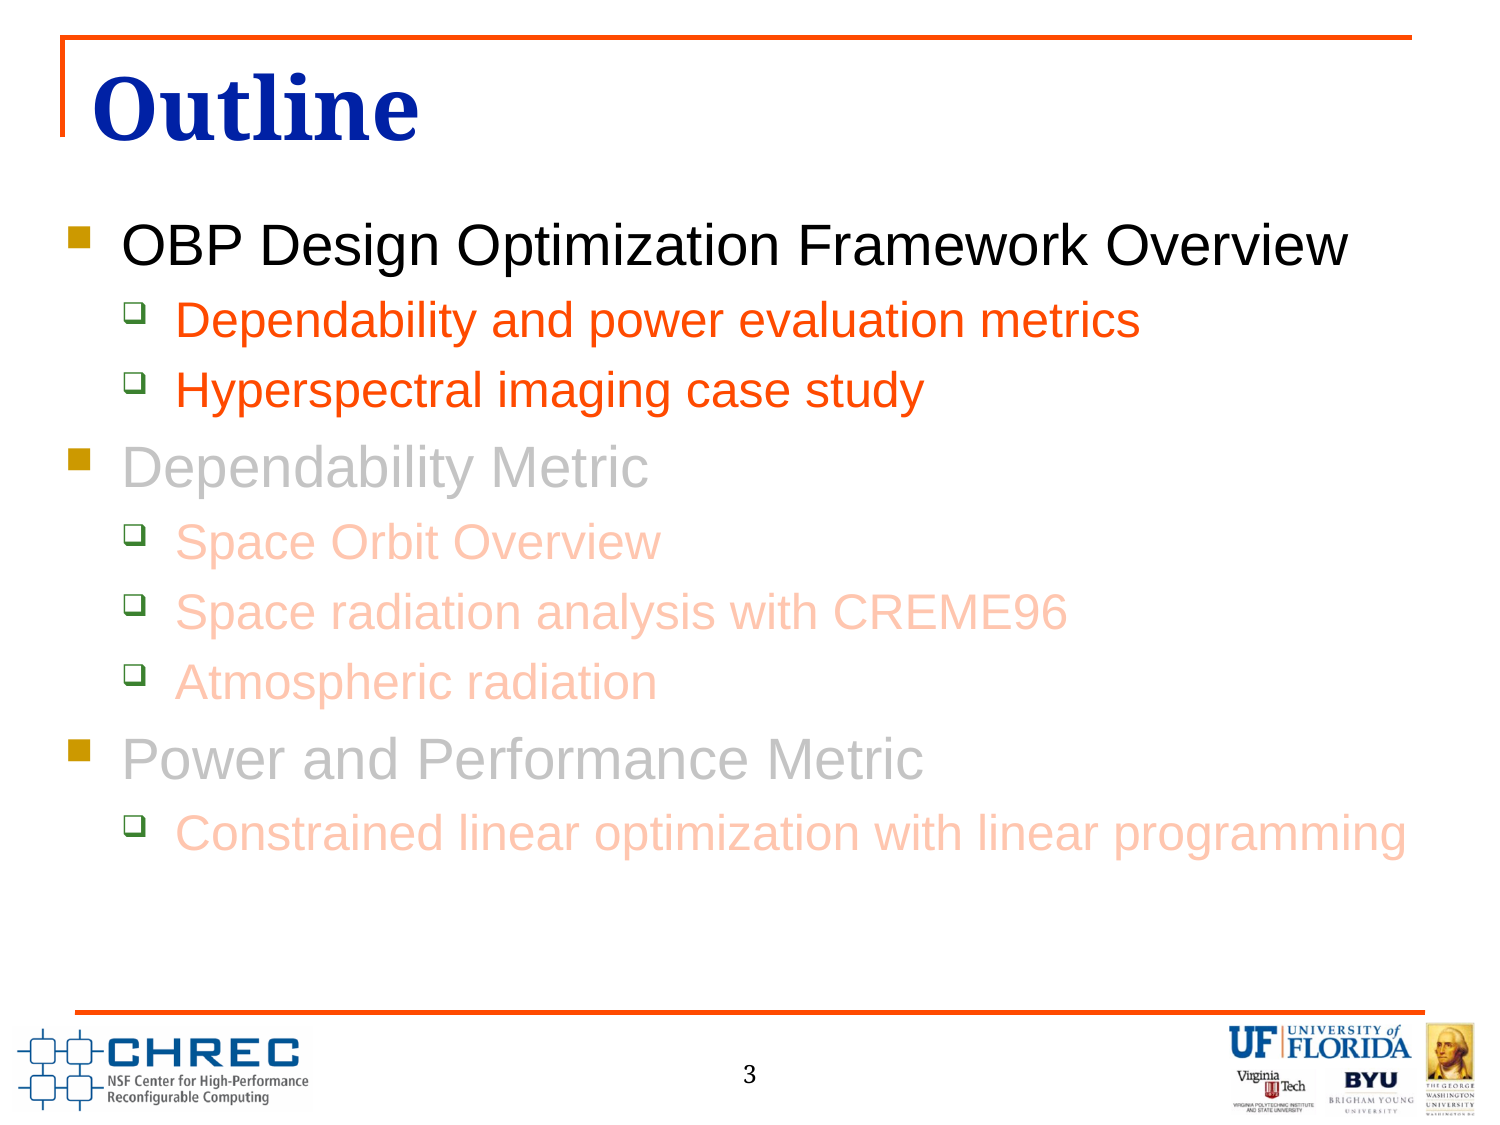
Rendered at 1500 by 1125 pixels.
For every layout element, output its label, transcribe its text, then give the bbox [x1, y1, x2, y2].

title Outline [74, 45, 1426, 199]
picture [12, 1026, 313, 1112]
picture [1224, 1021, 1475, 1117]
slide_number 3 [599, 1024, 901, 1101]
list OBP Design Optimization Framework Overview Dependability and power evaluation metrics Hyperspectral imaging case study Dependability Metric Space Orbit Overview Space radiation analysis with CREME96 Atmospheric radiation Power and Performance Metric Constrained linear optimization with linear programming [49, 199, 1451, 1006]
